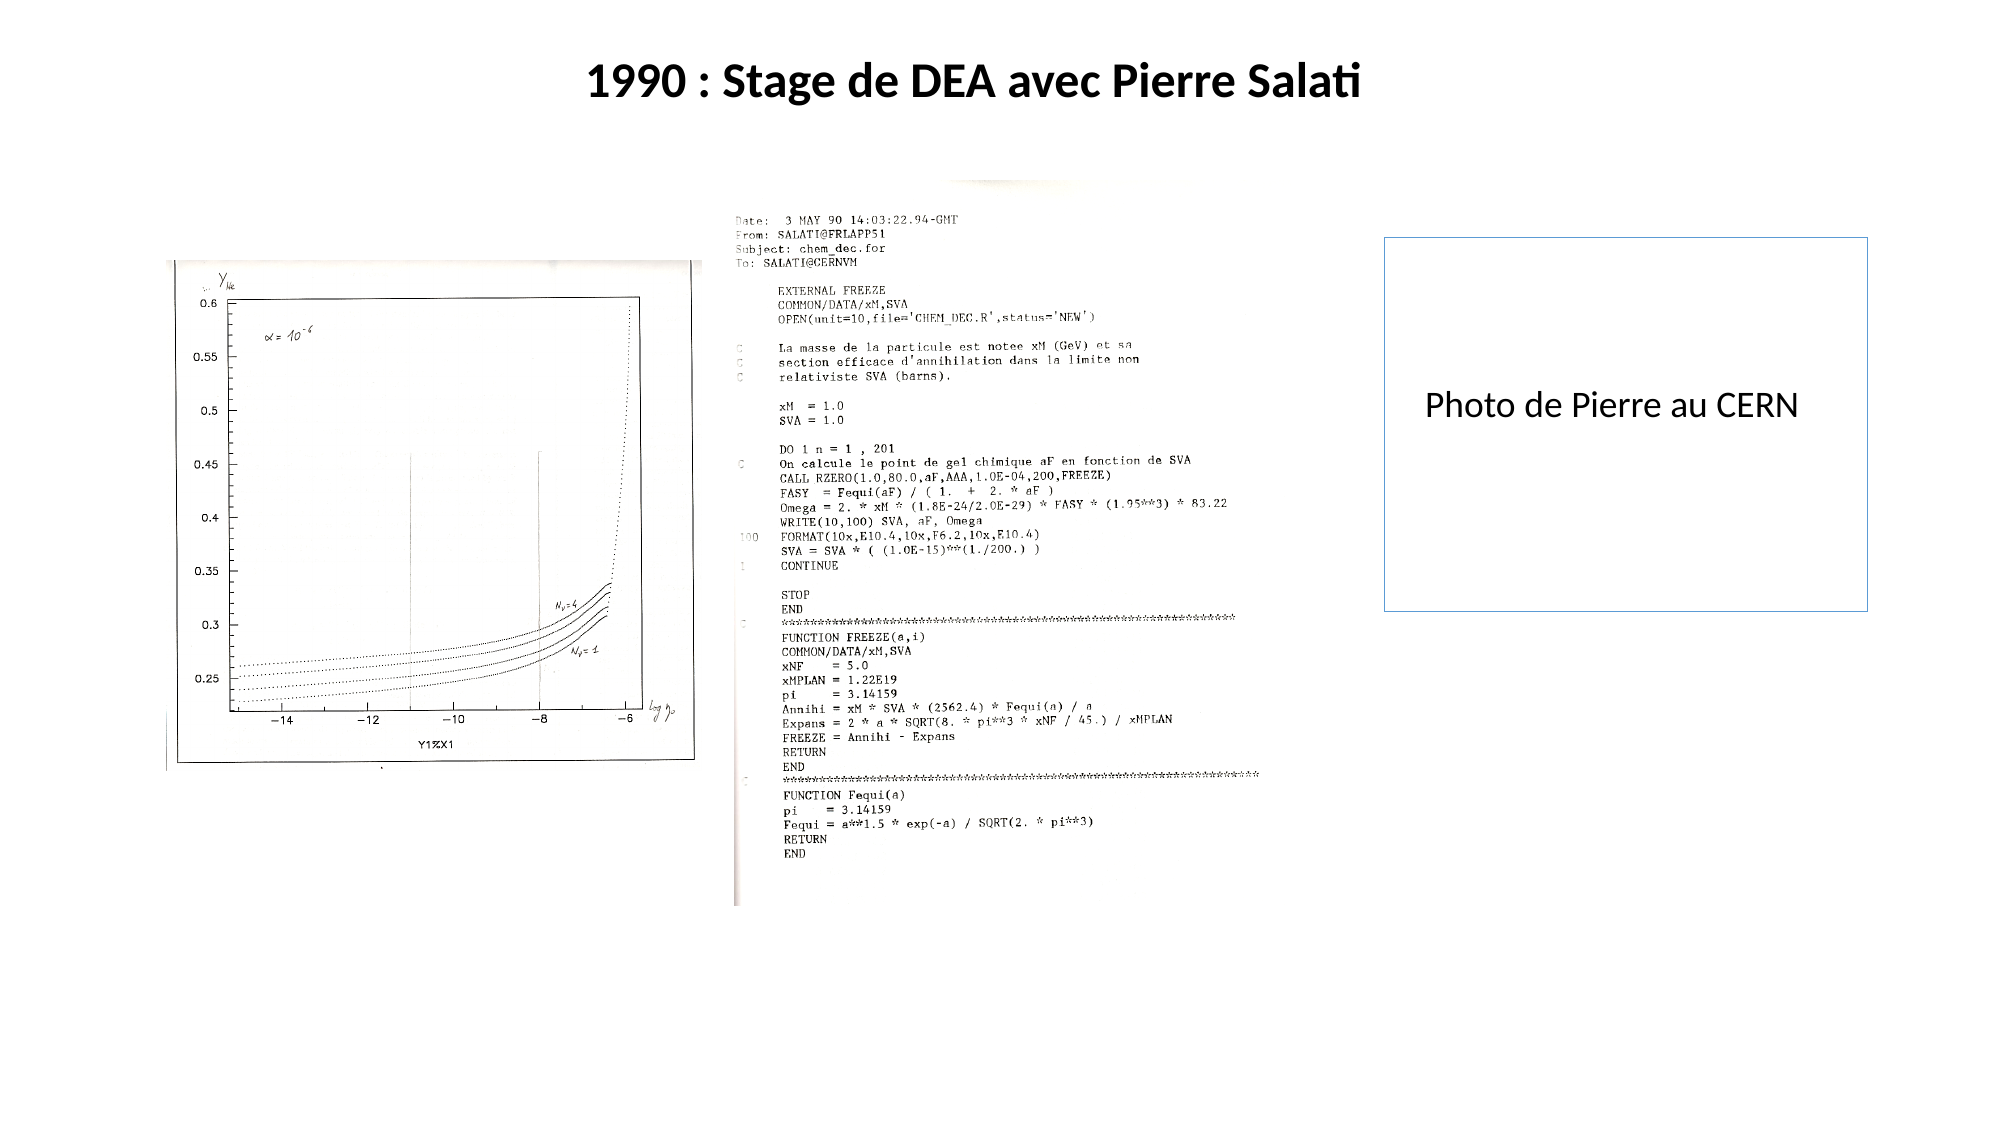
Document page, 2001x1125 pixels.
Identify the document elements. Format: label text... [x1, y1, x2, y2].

text_box Photo de Pierre au CERN [1384, 237, 1868, 612]
picture [166, 260, 702, 771]
picture [734, 180, 1291, 906]
text_box 1990 : Stage de DEA avec Pierre Salati [570, 40, 1385, 115]
